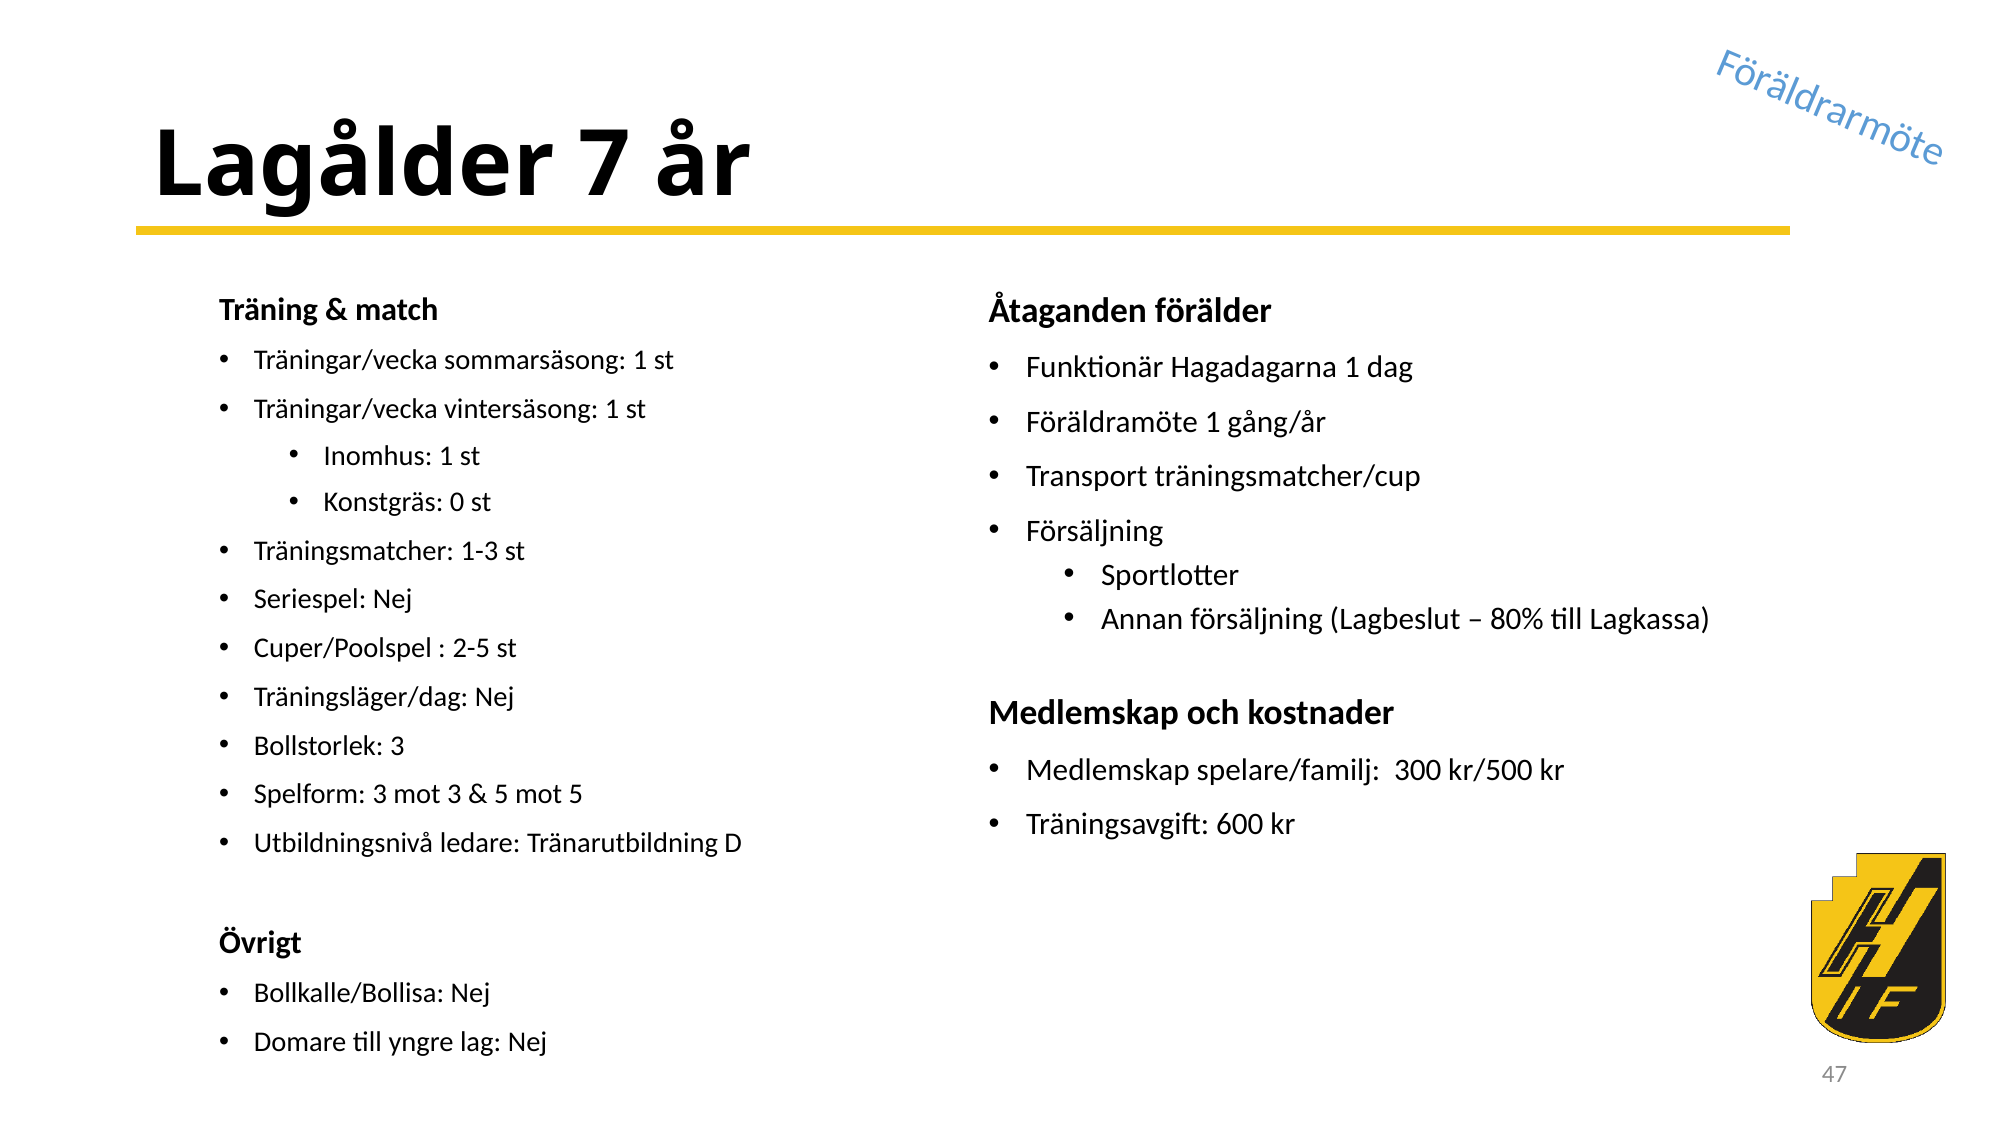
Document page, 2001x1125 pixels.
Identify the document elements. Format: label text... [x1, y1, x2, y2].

text_box [136, 226, 1790, 235]
list Träning & match Träningar/vecka sommarsäsong: 1 st Träningar/vecka vintersäsong: 1 st Inomhus: 1 st Konstgräs: 0 st Träningsmatcher: 1-3 st Seriespel: Nej Cuper/Poolspel : 2-5 st Träningsläger/dag: Nej Bollstorlek: 3 Spelform: 3 mot 3 & 5 mot 5 Utbildningsnivå ledare: Tränarutbildning D Övrigt Bollkalle/Bollisa: Nej Domare till yngre lag: Nej [204, 284, 831, 1073]
title Lagålder 7 år [137, 56, 1863, 275]
text_box Föräldrarmöte [1694, 22, 1972, 189]
picture [1811, 853, 1946, 1043]
text_box Åtaganden förälder Funktionär Hagadagarna 1 dag Föräldramöte 1 gång/år Transport träningsmatcher/cup Försäljning Sportlotter Annan försäljning (Lagbeslut – 80% till Lagkassa) Medlemskap och kostnader Medlemskap spelare/familj: 300 kr/500 kr Träningsavgift: 600 kr [973, 283, 1882, 1073]
slide_number 47 [1412, 1042, 1863, 1103]
